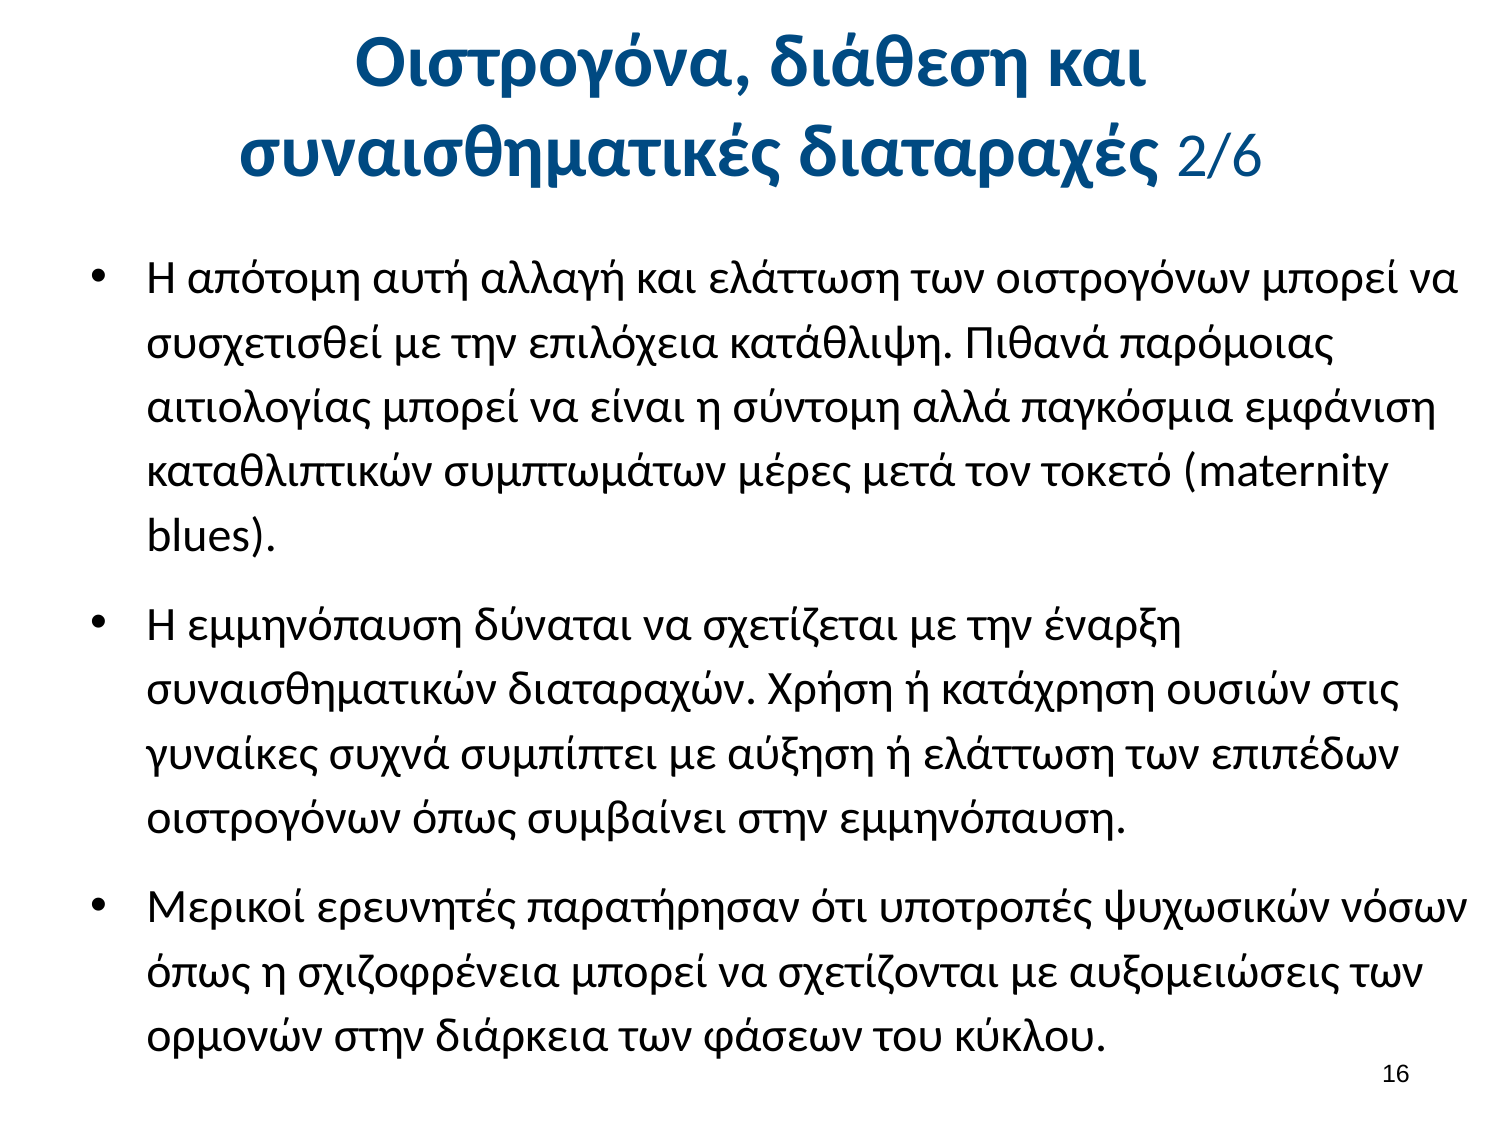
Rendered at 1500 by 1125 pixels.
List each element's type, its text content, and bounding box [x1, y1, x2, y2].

list Η απότομη αυτή αλλαγή και ελάττωση των οιστρογόνων μπορεί να συσχετισθεί με την επιλόχεια κατάθλιψη. Πιθανά παρόμοιας αιτιολογίας μπορεί να είναι η σύντομη αλλά παγκόσμια εμφάνιση καταθλιπτικών συμπτωμάτων μέρες μετά τον τοκετό (maternity blues). Η εμμηνόπαυση δύναται να σχετίζεται με την έναρξη συναισθηματικών διαταραχών. Χρήση ή κατάχρηση ουσιών στις γυναίκες συχνά συμπίπτει με αύξηση ή ελάττωση των επιπέδων οιστρογόνων όπως συμβαίνει στην εμμηνόπαυση. Μερικοί ερευνητές παρατήρησαν ότι υποτροπές ψυχωσικών νόσων όπως η σχιζοφρένεια μπορεί να σχετίζονται με αυξομειώσεις των ορμονών στην διάρκεια των φάσεων του κύκλου. [75, 231, 1495, 1059]
slide_number 15 [1074, 1042, 1425, 1103]
title Οιστρογόνα, διάθεση και συναισθηματικές διαταραχές 2/6 [76, 19, 1427, 185]
